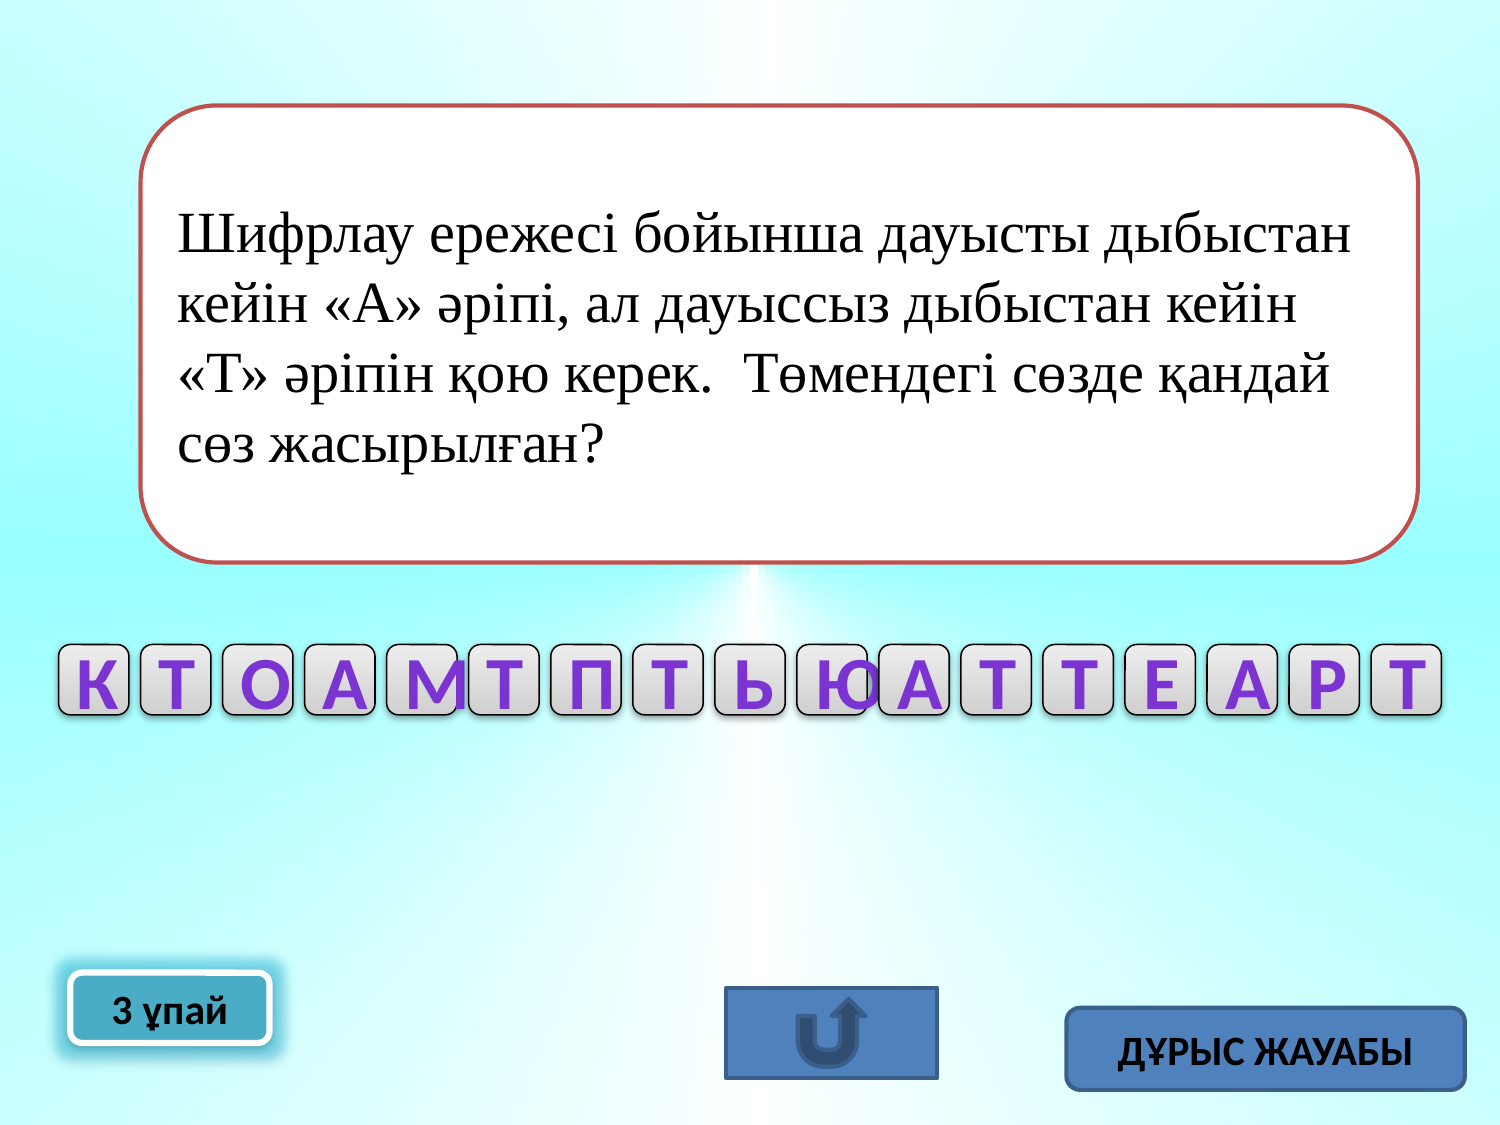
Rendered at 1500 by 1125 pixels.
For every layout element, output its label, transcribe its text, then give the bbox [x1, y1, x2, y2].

text_box Т [960, 643, 1033, 716]
text_box А [303, 643, 376, 716]
text_box М [385, 643, 458, 716]
text_box ДҰРЫС ЖАУАБЫ [1064, 1005, 1467, 1092]
picture [0, 0, 1500, 1125]
text_box Т [1370, 643, 1443, 716]
text_box 3 ұпай [67, 969, 273, 1047]
text_box Е [1124, 643, 1197, 716]
text_box П [549, 643, 622, 716]
text_box Р [1288, 643, 1361, 716]
text_box О [221, 643, 294, 716]
text_box А [1206, 643, 1279, 716]
text_box Т [467, 643, 540, 716]
text_box Шифрлау ережесі бойынша дауысты дыбыстан кейін «А» әріпі, ал дауыссыз дыбыстан кейін «Т» әріпін қою керек. Төмендегі сөзде қандай сөз жасырылған? [138, 103, 1421, 565]
text_box Т [1042, 643, 1115, 716]
text_box Т [139, 643, 212, 716]
text_box Т [632, 643, 704, 716]
text_box А [878, 643, 951, 716]
text_box Ю [796, 643, 868, 716]
text_box [724, 986, 939, 1080]
text_box Ь [714, 643, 786, 716]
text_box К [57, 643, 130, 716]
